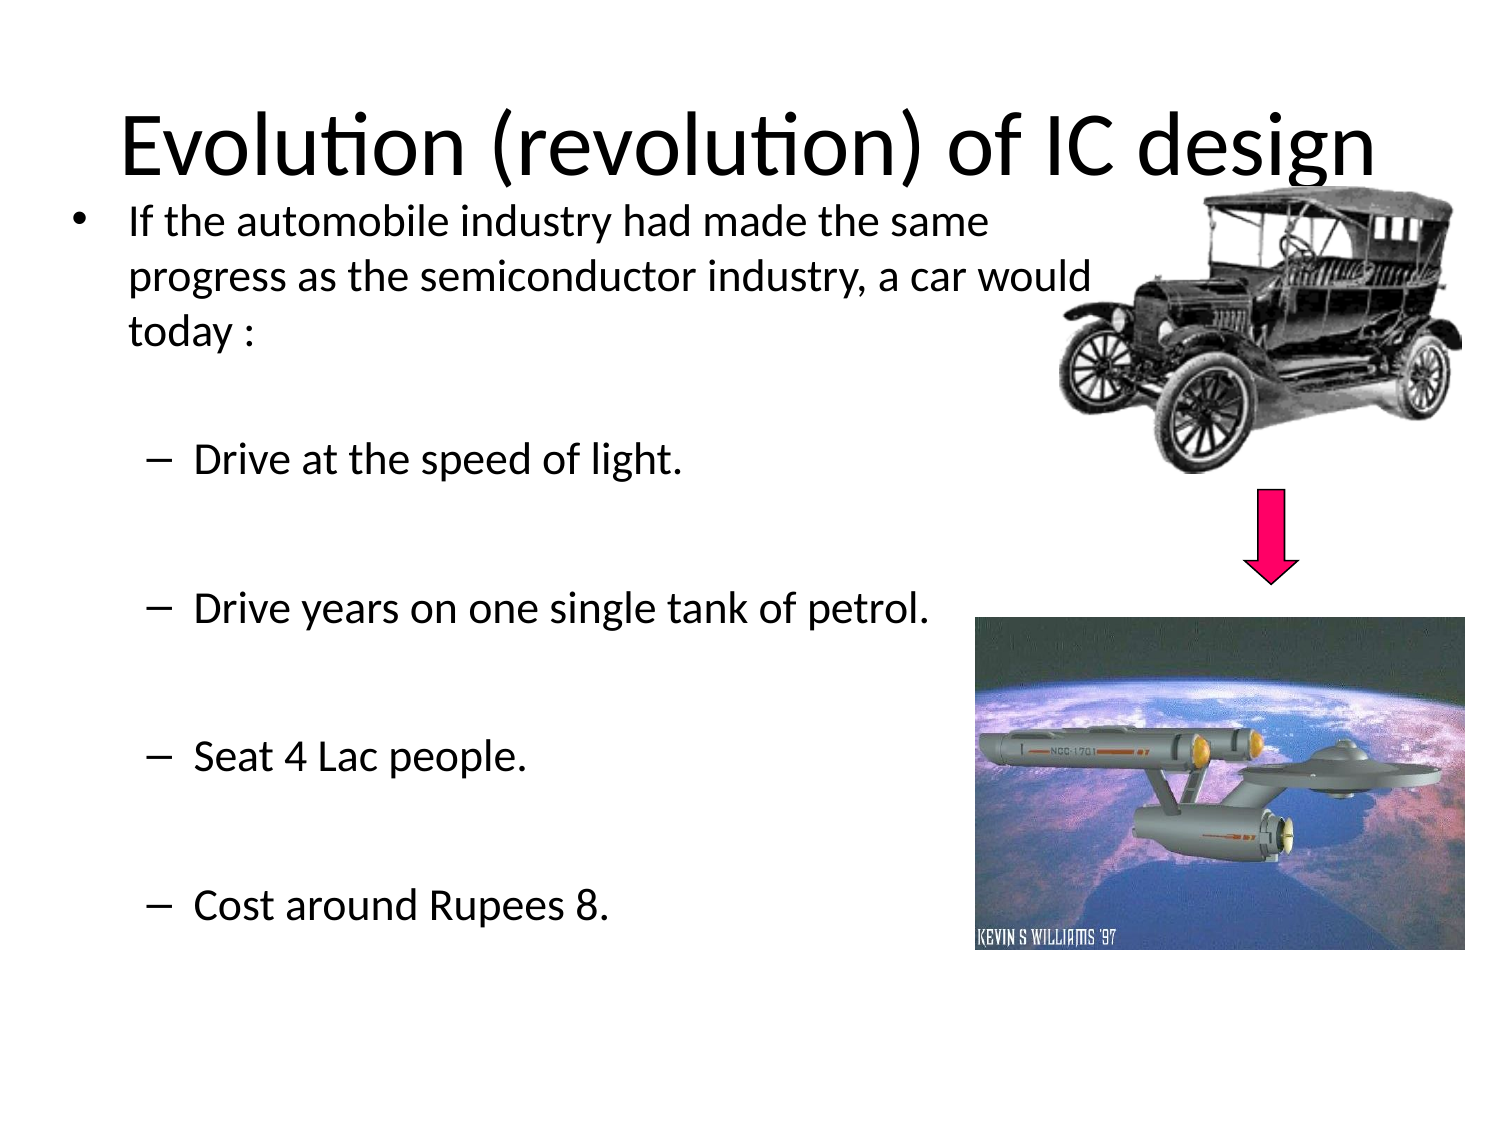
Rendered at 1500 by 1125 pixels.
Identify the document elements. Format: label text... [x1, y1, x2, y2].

title Evolution (revolution) of IC design [75, 45, 1425, 185]
picture [974, 617, 1466, 950]
picture [1059, 186, 1462, 474]
list If the automobile industry had made the same progress as the semiconductor industry, a car would today : Drive at the speed of light. Drive years on one single tank of petrol. Seat 4 Lac people. Cost around Rupees 8. [56, 183, 1112, 1012]
text_box [1244, 489, 1298, 585]
